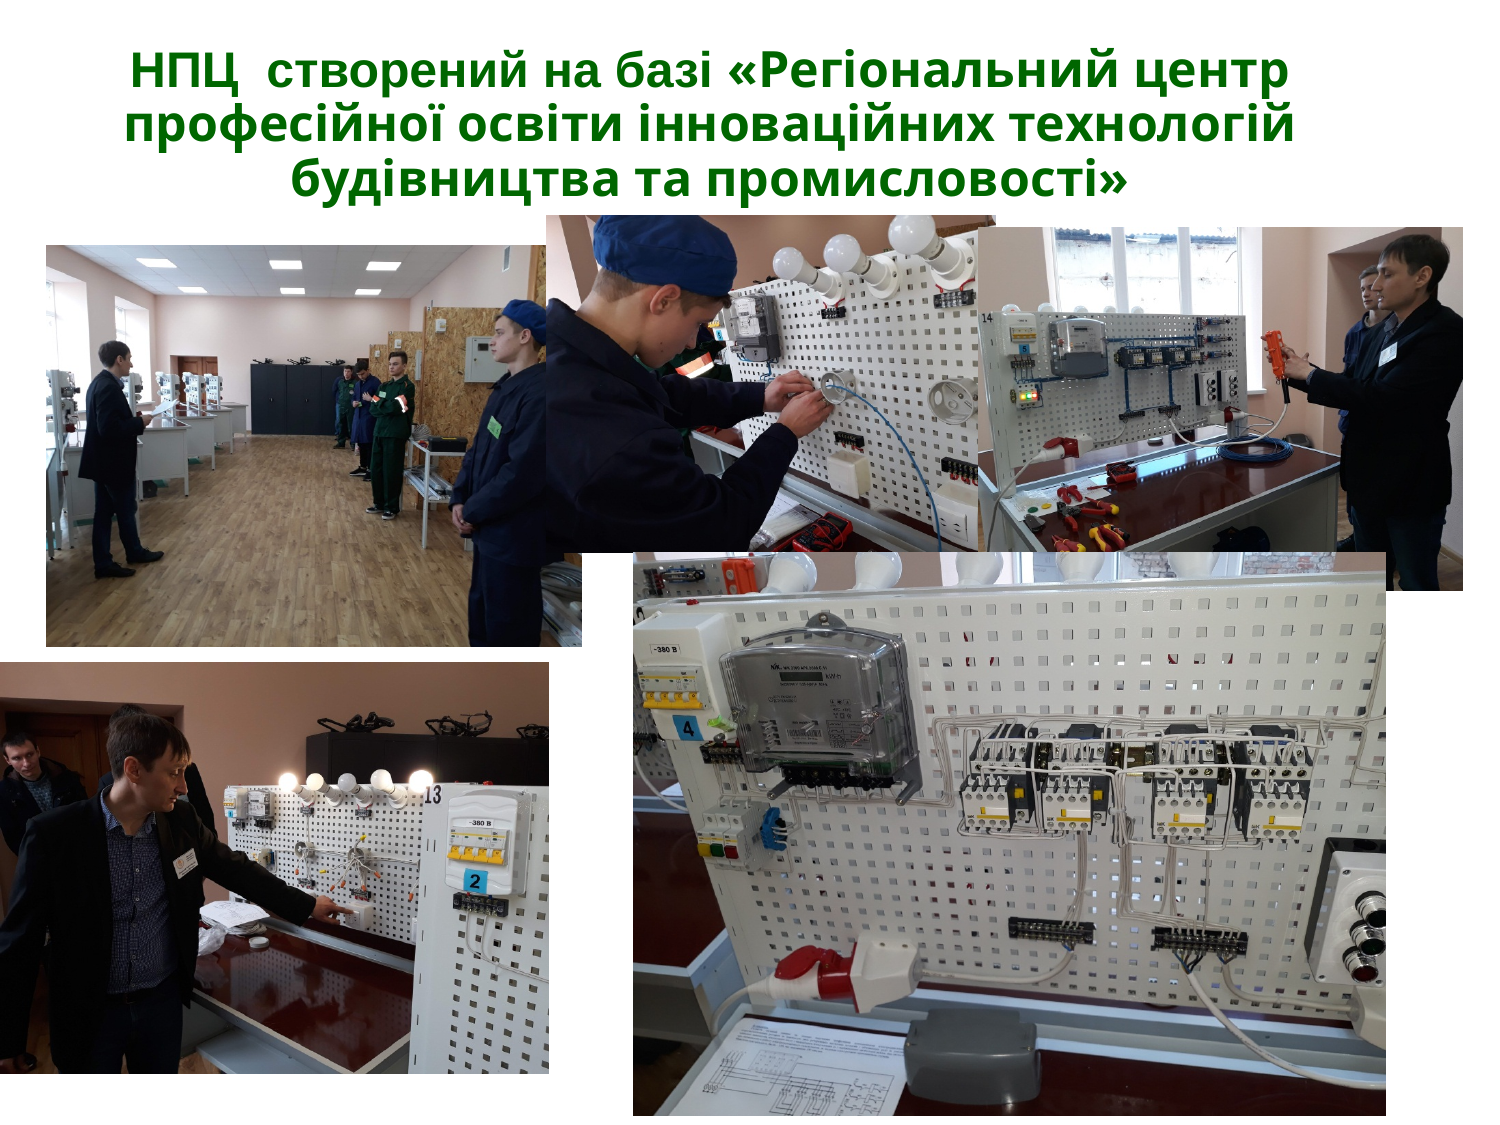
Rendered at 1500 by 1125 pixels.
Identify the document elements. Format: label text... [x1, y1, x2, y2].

title НПЦ створений на базі «Регіональний центр професійної освіти інноваційних технологій будівництва та промисловості» [28, 0, 1393, 252]
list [46, 245, 582, 647]
picture [546, 215, 1463, 1116]
picture [0, 662, 549, 1075]
